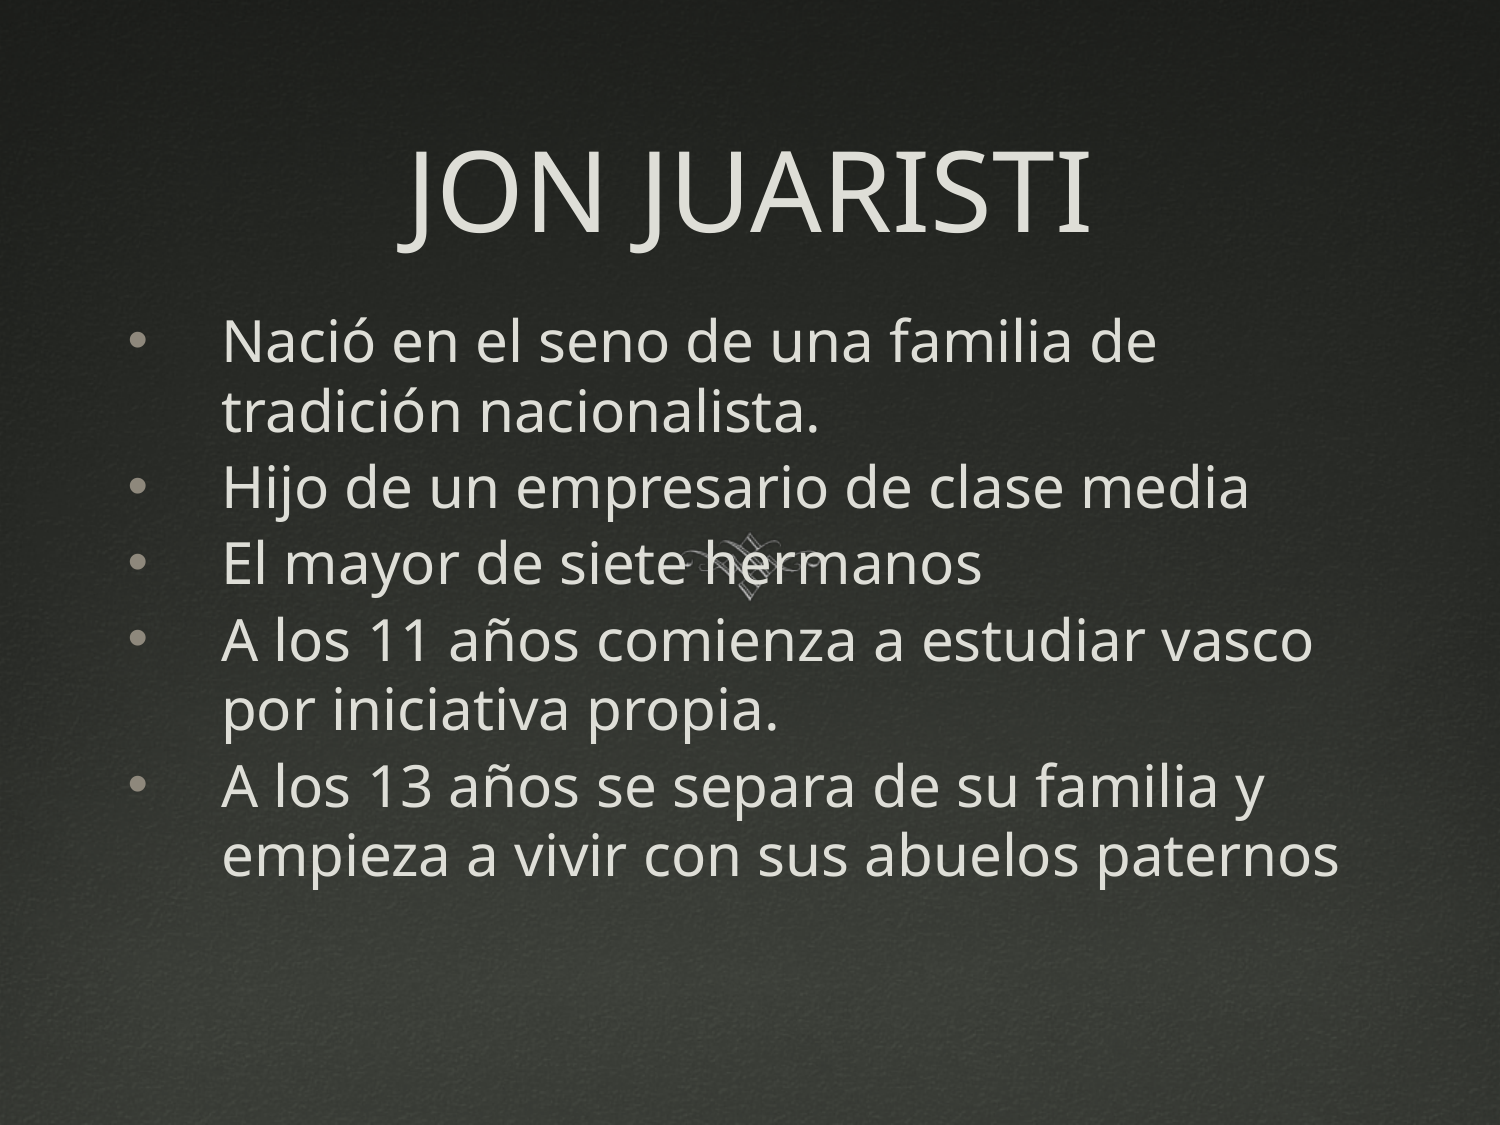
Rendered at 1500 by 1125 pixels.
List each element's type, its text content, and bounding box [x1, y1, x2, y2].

subtitle Nació en el seno de una familia de tradición nacionalista. Hijo de un empresario de clase media El mayor de siete hermanos A los 11 años comienza a estudiar vasco por iniciativa propia. A los 13 años se separa de su familia y empieza a vivir con sus abuelos paternos [112, 297, 1388, 913]
title JON JUARISTI [112, 57, 1388, 263]
